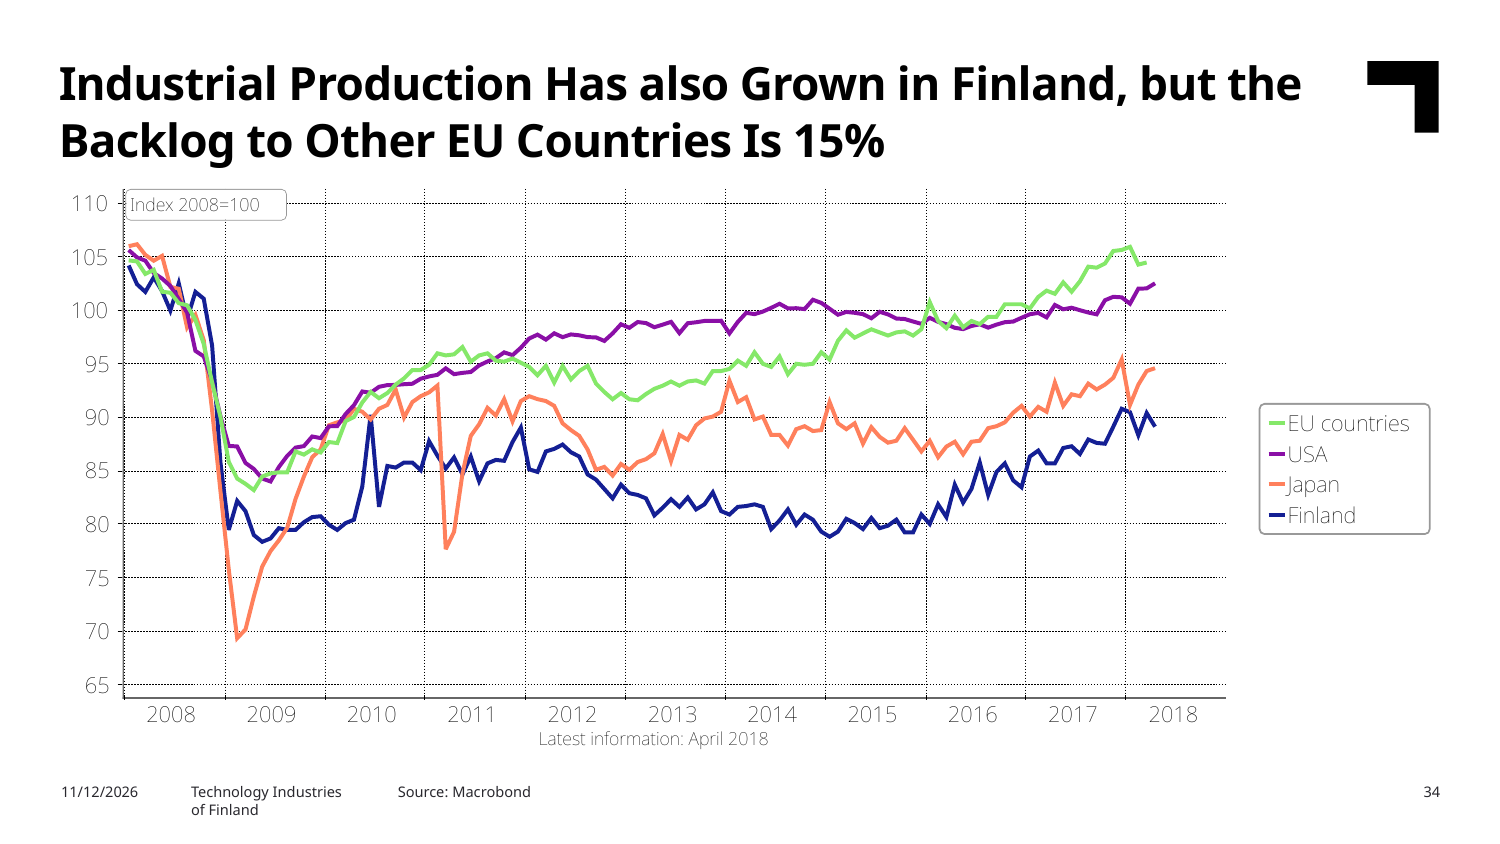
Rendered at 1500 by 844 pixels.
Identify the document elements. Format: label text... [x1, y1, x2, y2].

list Industrial Production Has also Grown in Finland, but the Backlog to Other EU Countries Is 15% [41, 46, 1353, 153]
list Source: Macrobond [517, 775, 871, 803]
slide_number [46, 775, 175, 803]
slide_number 34 [1313, 775, 1456, 803]
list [62, 180, 1439, 763]
footer Technology Industries of Finland [175, 775, 517, 803]
